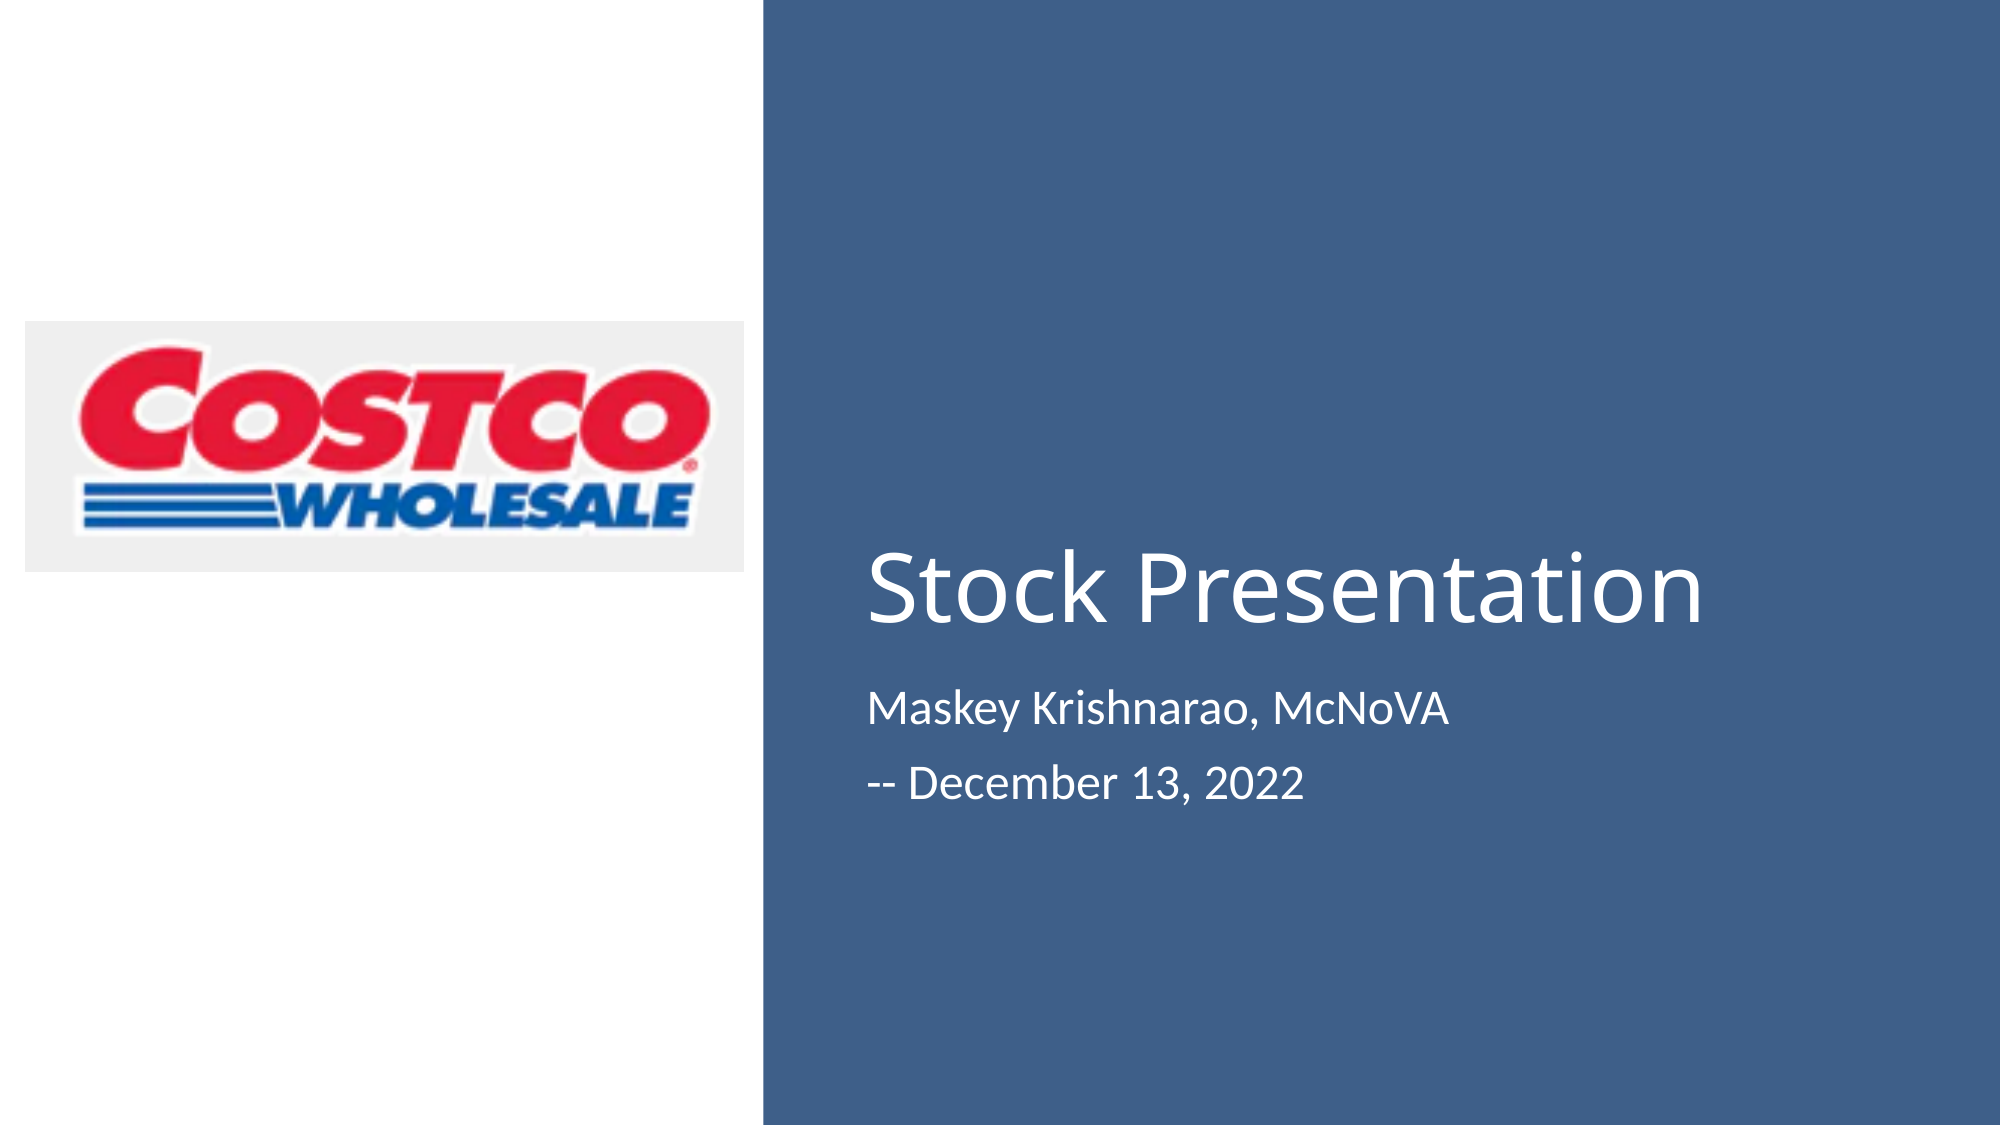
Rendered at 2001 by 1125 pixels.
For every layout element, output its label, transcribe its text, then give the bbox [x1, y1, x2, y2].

title Stock Presentation [851, 214, 1750, 652]
picture [25, 321, 744, 572]
subtitle Maskey Krishnarao, McNoVA -- December 13, 2022 [851, 673, 1750, 979]
text_box [762, 0, 2000, 1125]
